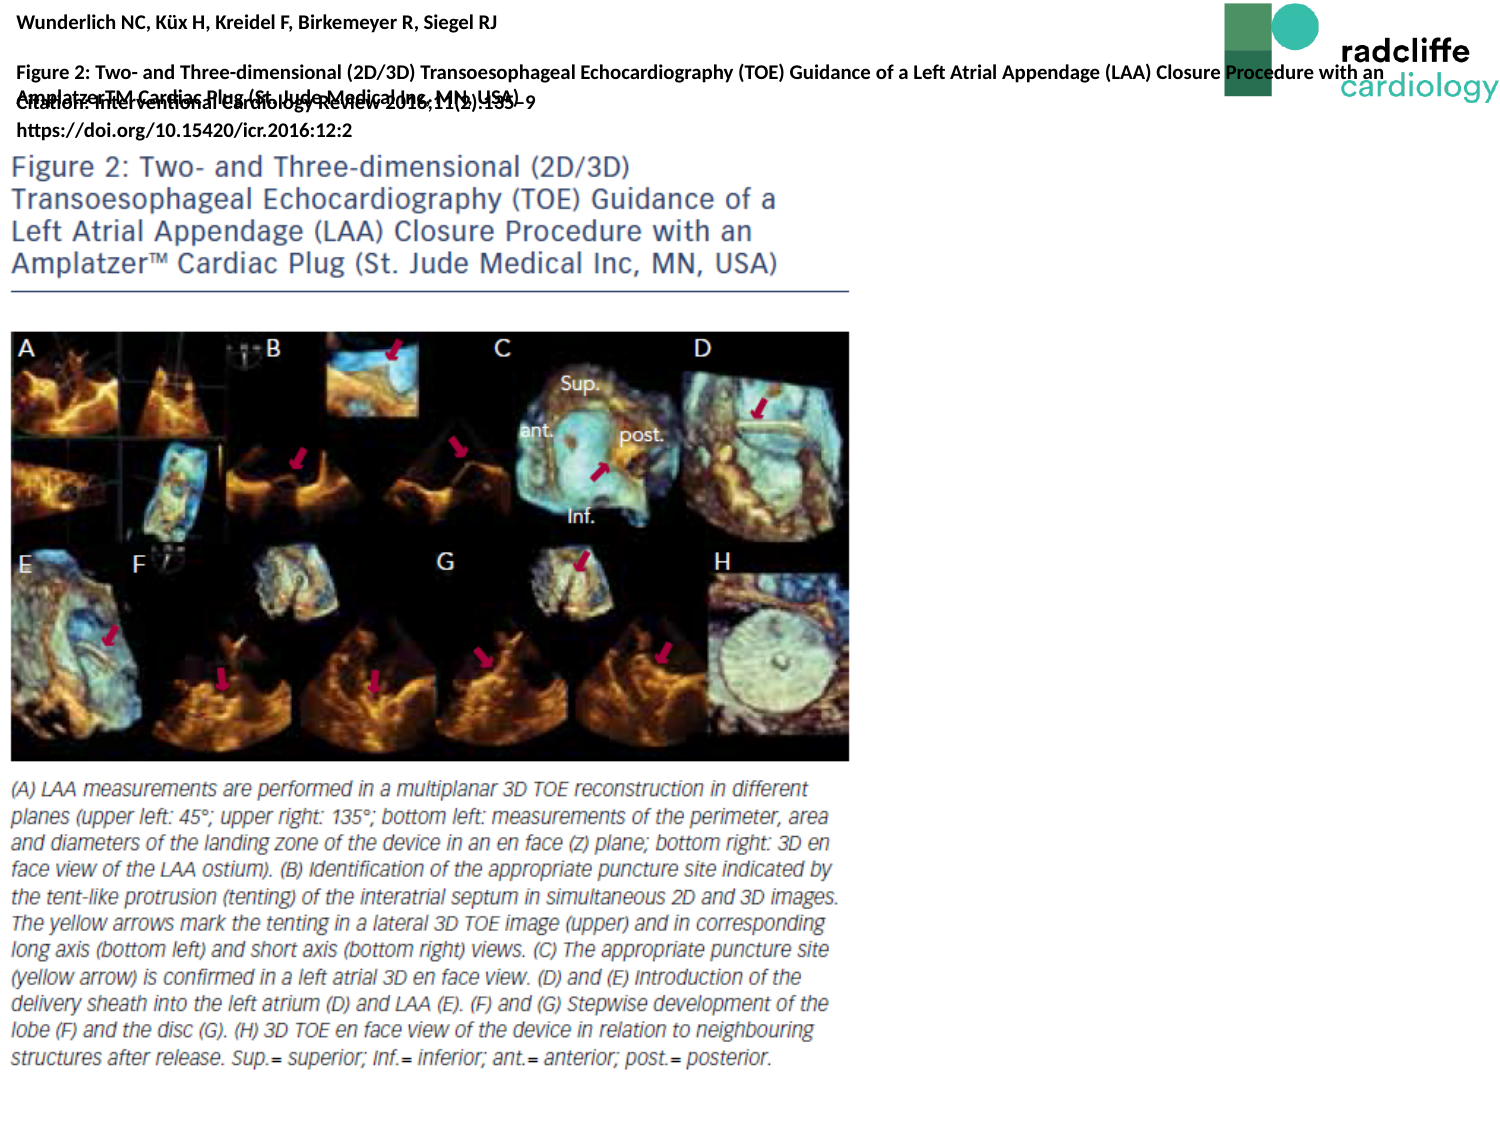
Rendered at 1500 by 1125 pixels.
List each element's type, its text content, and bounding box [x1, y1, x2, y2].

picture [1, 141, 862, 1080]
text_box Figure 2: Two- and Three-dimensional (2D/3D) Transoesophageal Echocardiography (TOE) Guidance of a Left Atrial Appendage (LAA) Closure Procedure with an AmplatzerTM Cardiac Plug (St. Jude Medical Inc, MN, USA) [1, 51, 1224, 81]
picture [1224, 1, 1499, 104]
text_box Wunderlich NC, Küx H, Kreidel F, Birkemeyer R, Siegel RJ [1, 1, 939, 42]
text_box Citation: Interventional Cardiology Review 2016;11(2):135–9 [1, 81, 1500, 109]
text_box https://doi.org/10.15420/icr.2016:12:2 [1, 109, 1500, 150]
